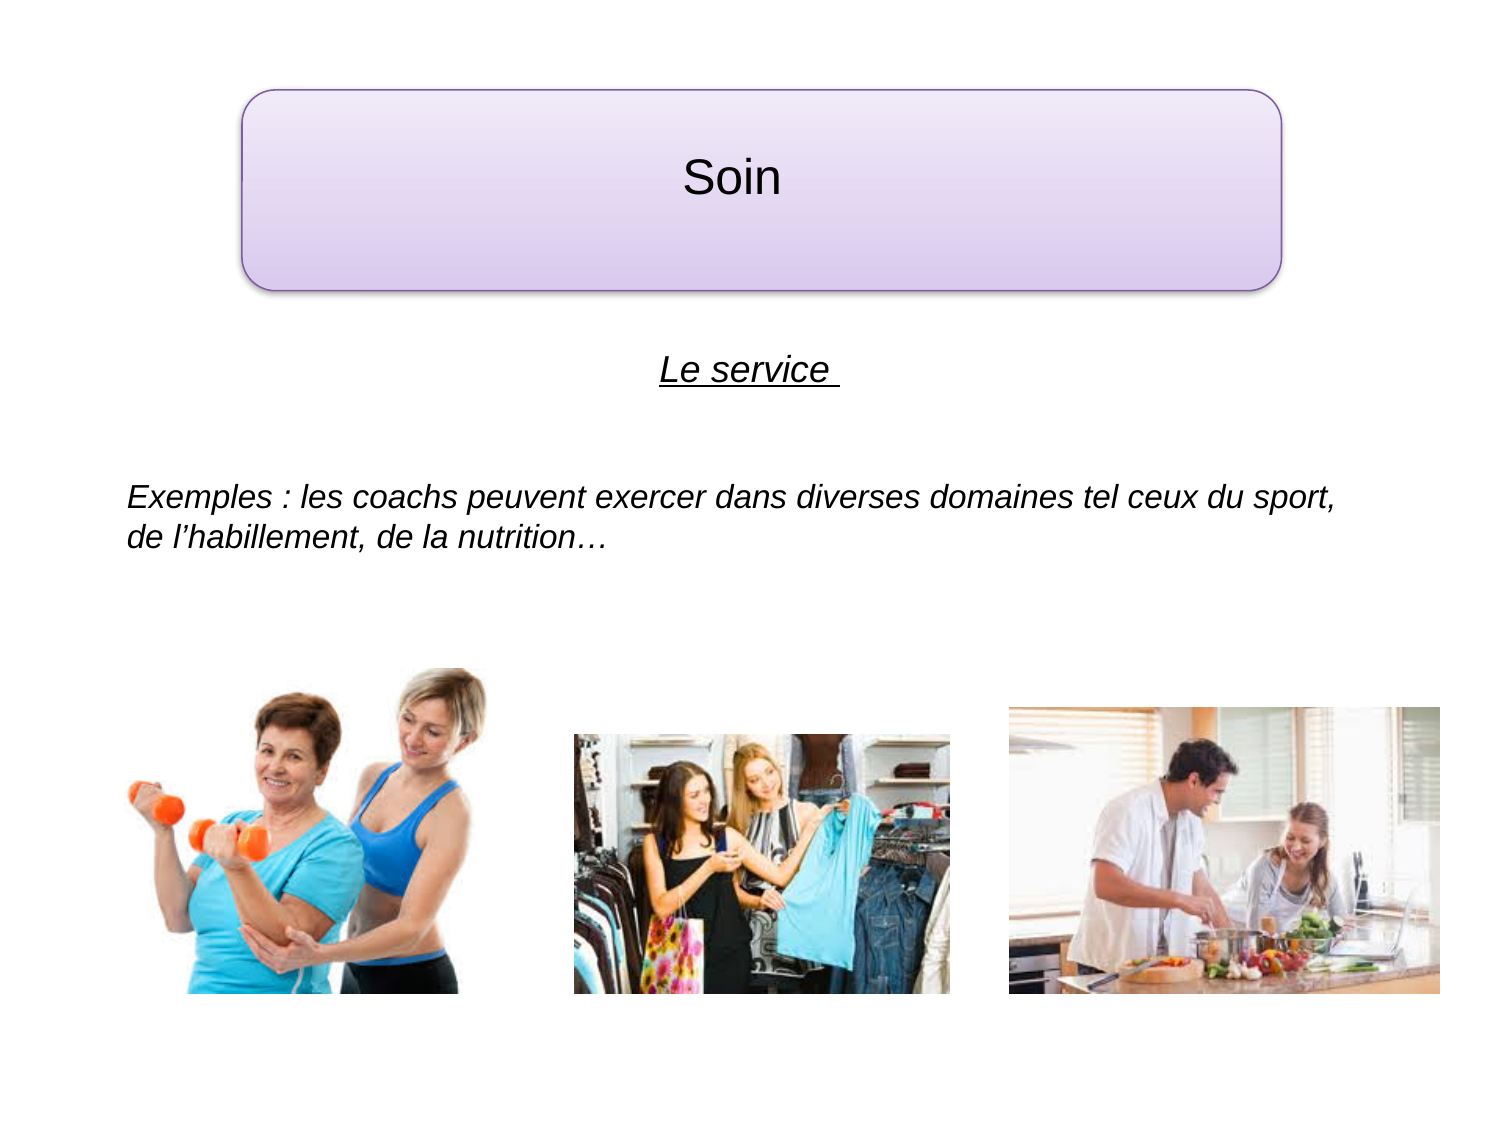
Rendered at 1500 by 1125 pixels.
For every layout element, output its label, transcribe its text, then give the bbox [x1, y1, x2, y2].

text_box Soin [348, 137, 1117, 212]
text_box Exemples : les coachs peuvent exercer dans diverses domaines tel ceux du sport, de l’habillement, de la nutrition… [112, 467, 1376, 563]
text_box [241, 89, 1283, 292]
picture [111, 668, 491, 994]
picture [573, 734, 950, 994]
text_box Le service [644, 338, 856, 398]
picture [1009, 707, 1440, 994]
